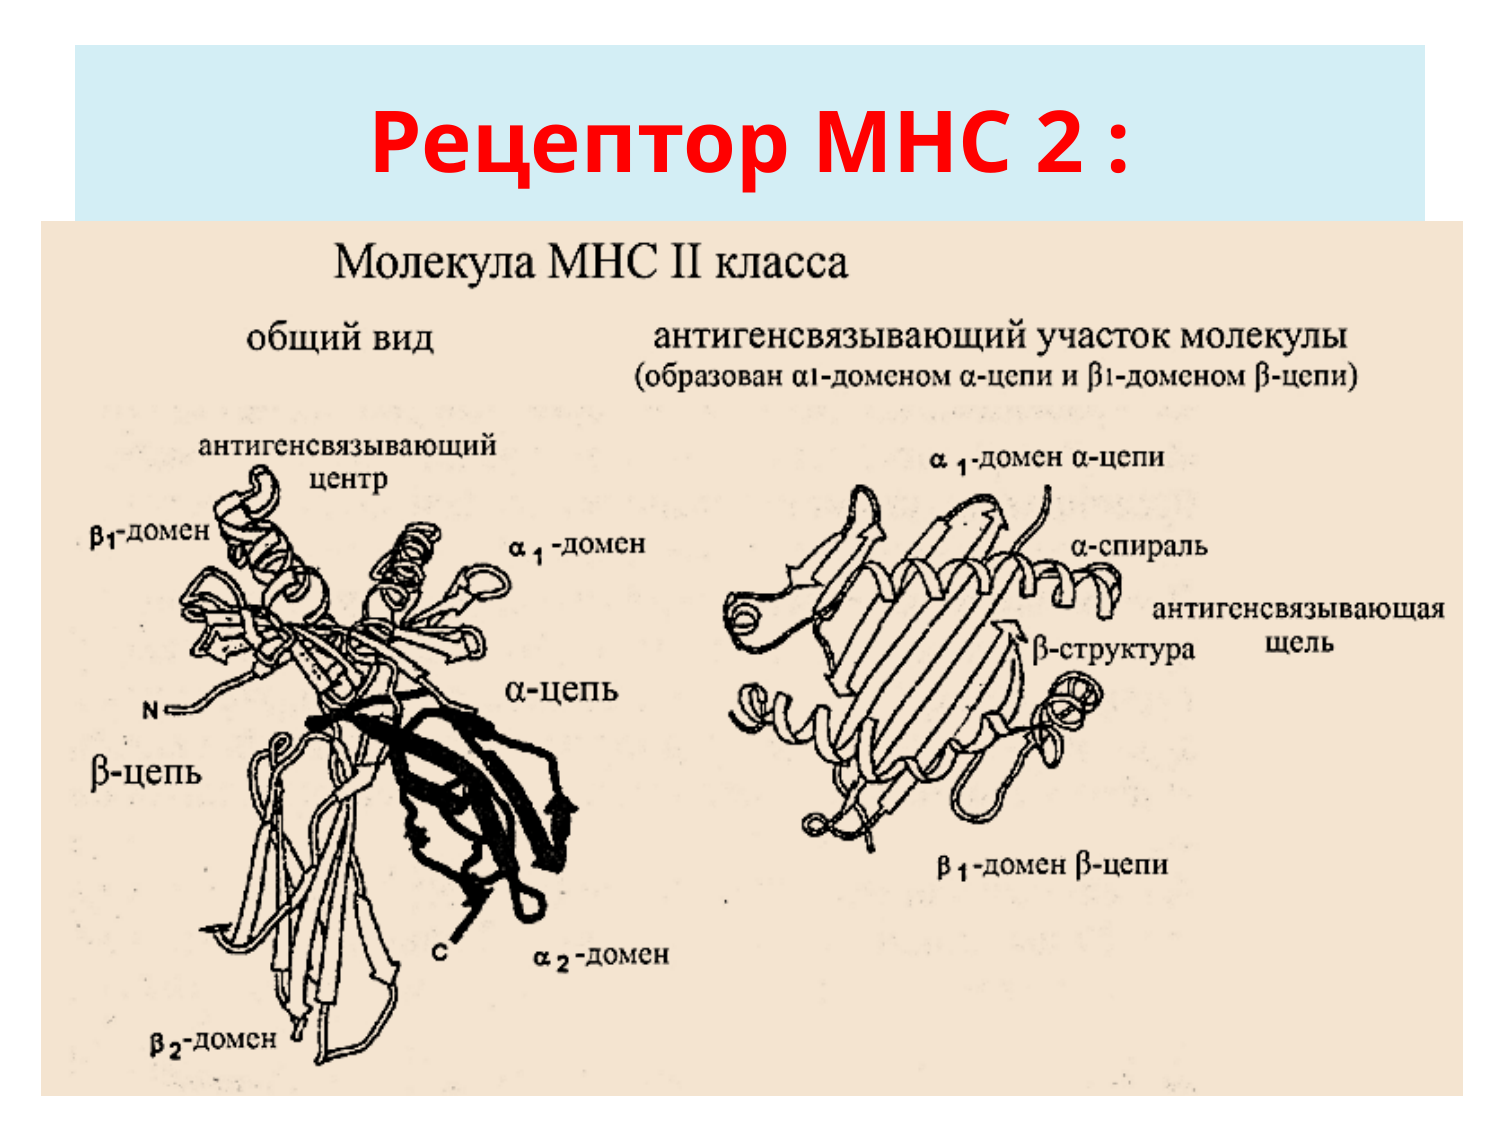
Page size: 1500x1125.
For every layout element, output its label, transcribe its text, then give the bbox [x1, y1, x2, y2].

title Рецептор МНС 2 : [75, 45, 1425, 221]
picture [41, 221, 1464, 1096]
